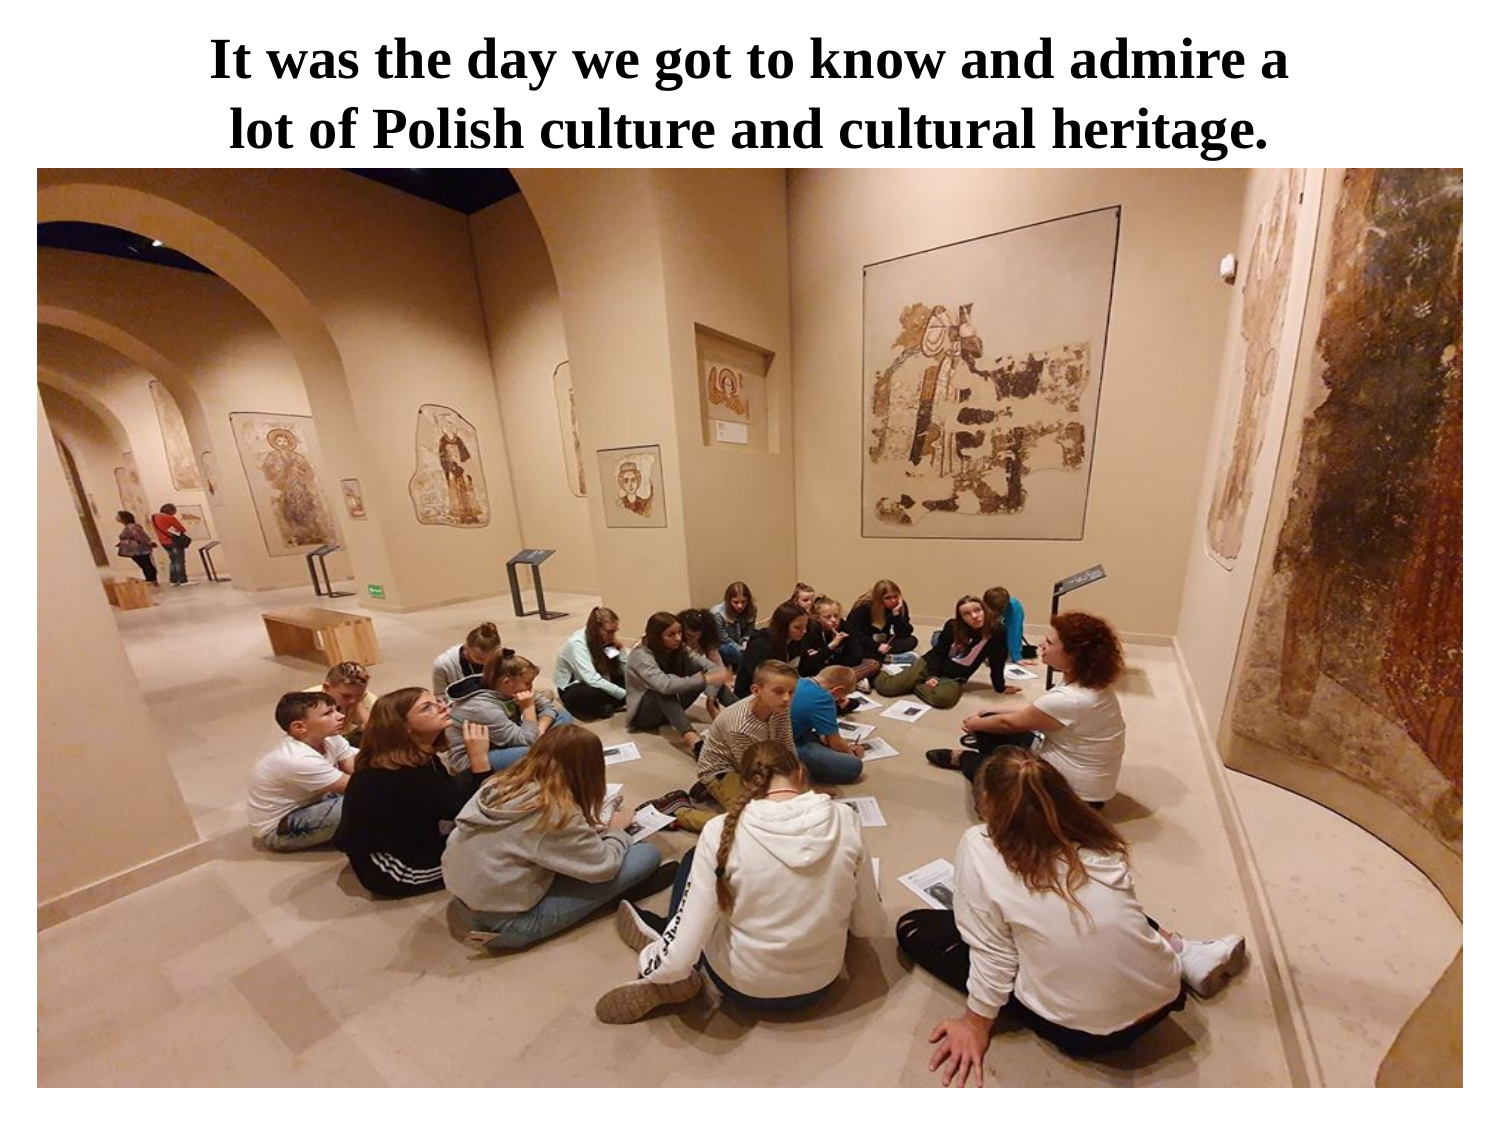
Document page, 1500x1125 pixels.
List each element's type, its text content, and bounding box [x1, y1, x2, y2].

picture [37, 168, 1463, 1088]
text_box It was the day we got to know and admire a lot of Polish culture and cultural heritage. [0, 12, 1500, 168]
